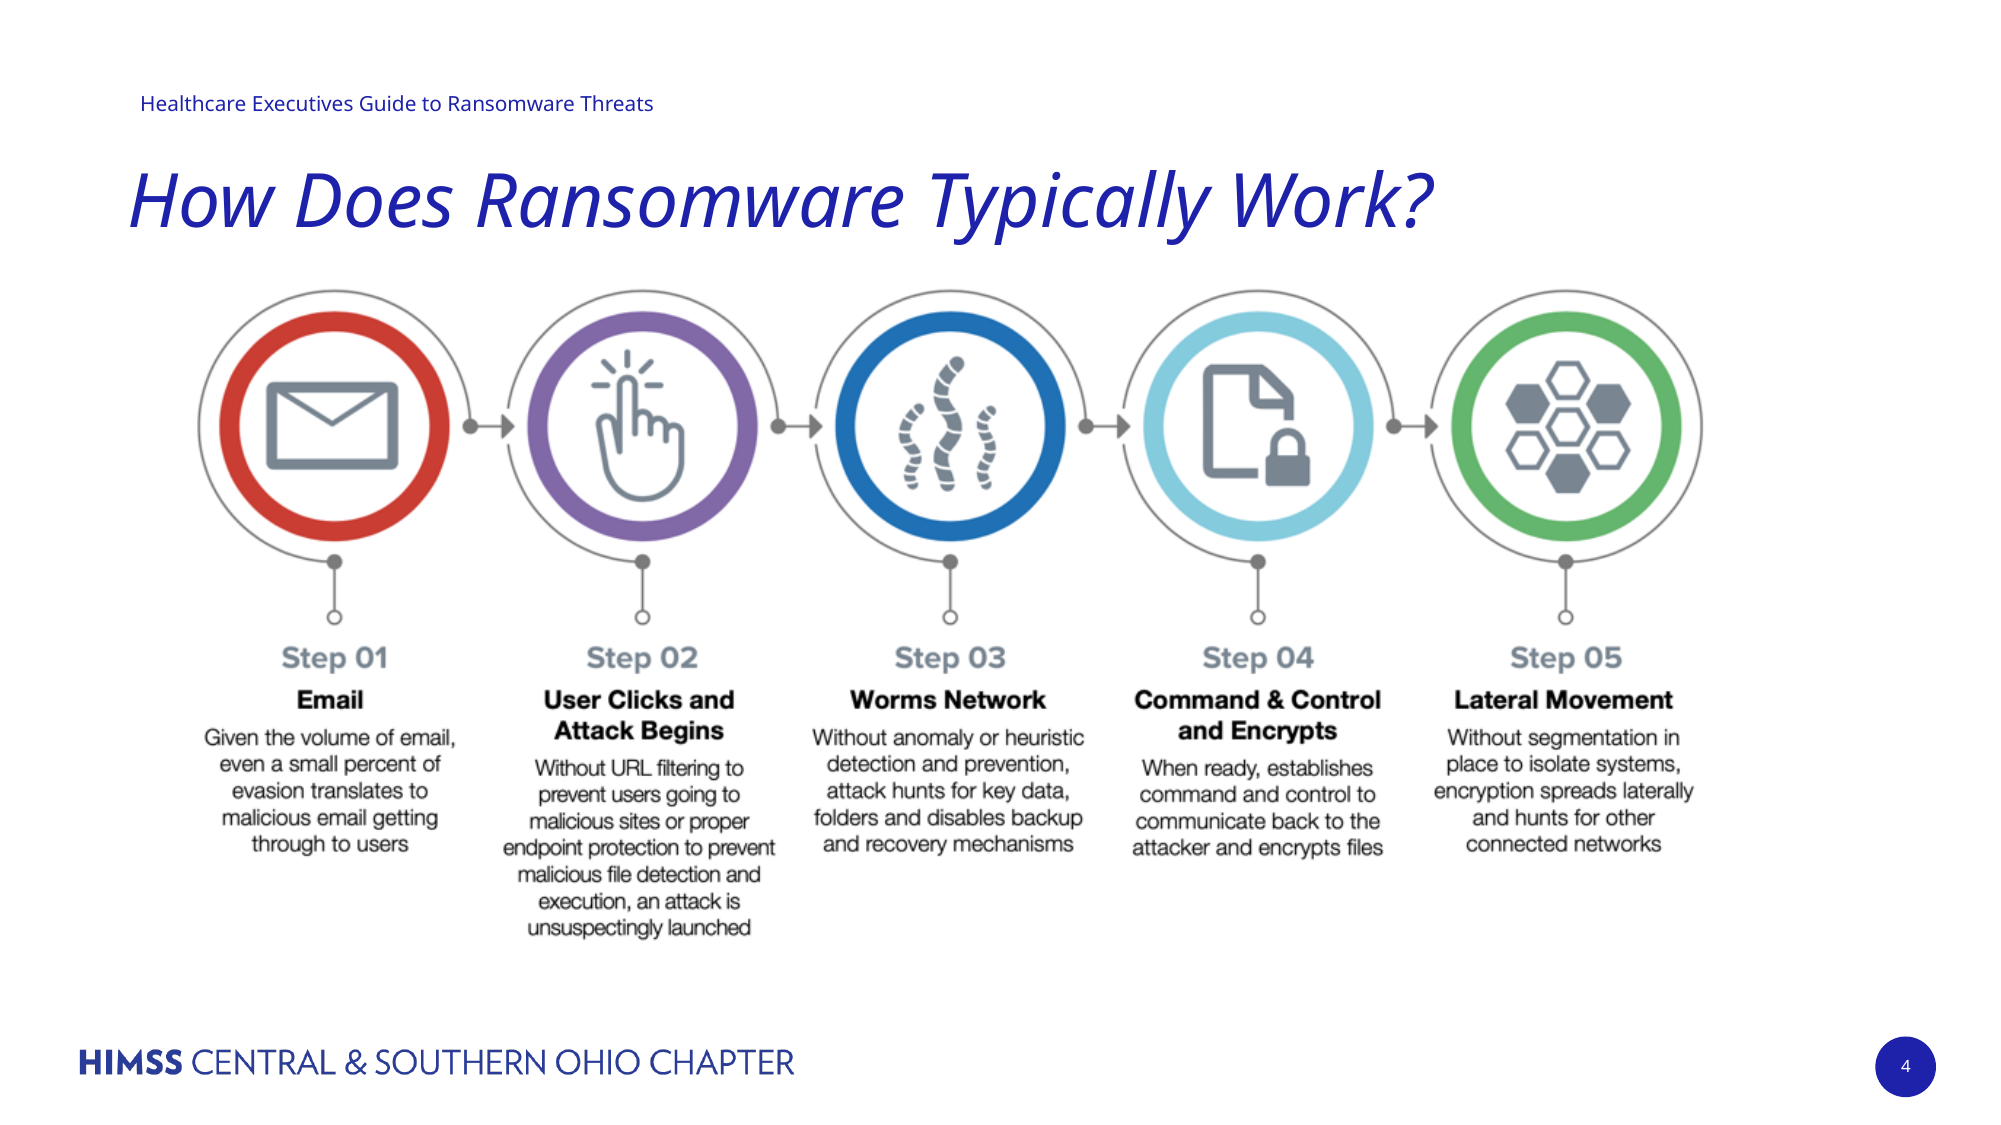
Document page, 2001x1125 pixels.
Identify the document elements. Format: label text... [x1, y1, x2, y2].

slide_number 4 [1863, 1048, 1948, 1086]
picture [54, 1025, 819, 1099]
title How Does Ransomware Typically Work? [127, 173, 1906, 392]
picture [196, 282, 1709, 949]
